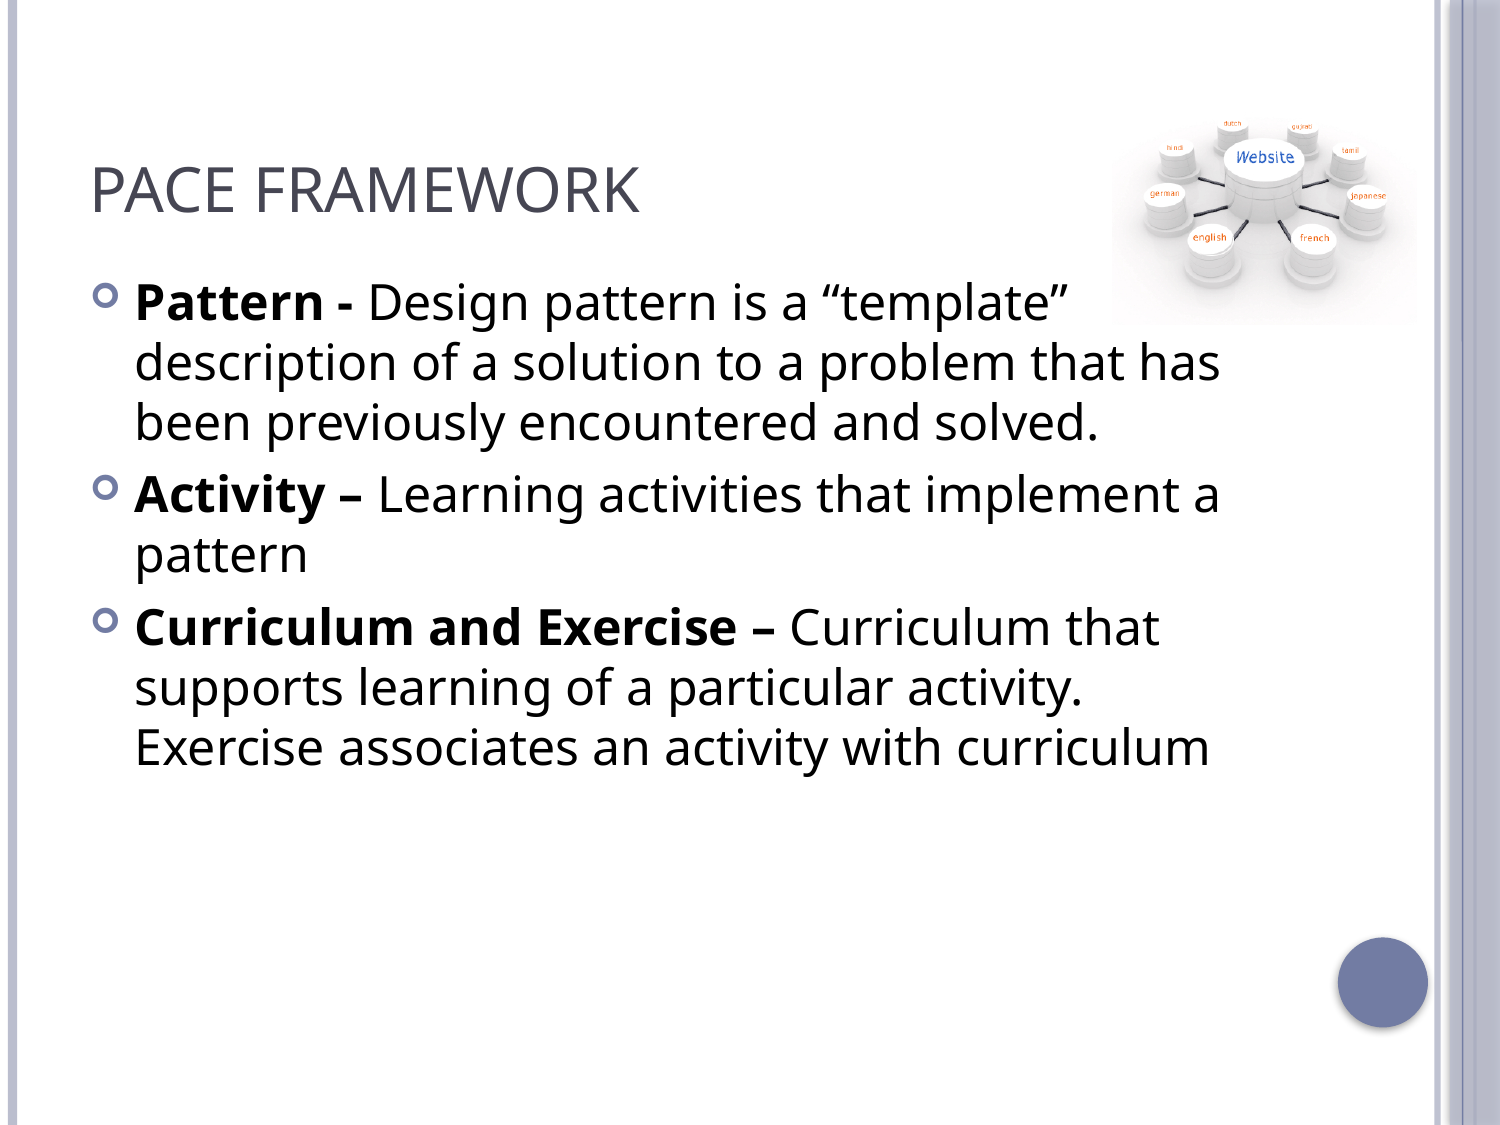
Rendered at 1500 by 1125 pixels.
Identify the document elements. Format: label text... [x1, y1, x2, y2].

picture [1111, 86, 1418, 326]
list Pattern - Design pattern is a “template” description of a solution to a problem that has been previously encountered and solved. Activity – Learning activities that implement a pattern Curriculum and Exercise – Curriculum that supports learning of a particular activity. Exercise associates an activity with curriculum [75, 262, 1300, 1062]
title PACE framework [75, 45, 1300, 233]
